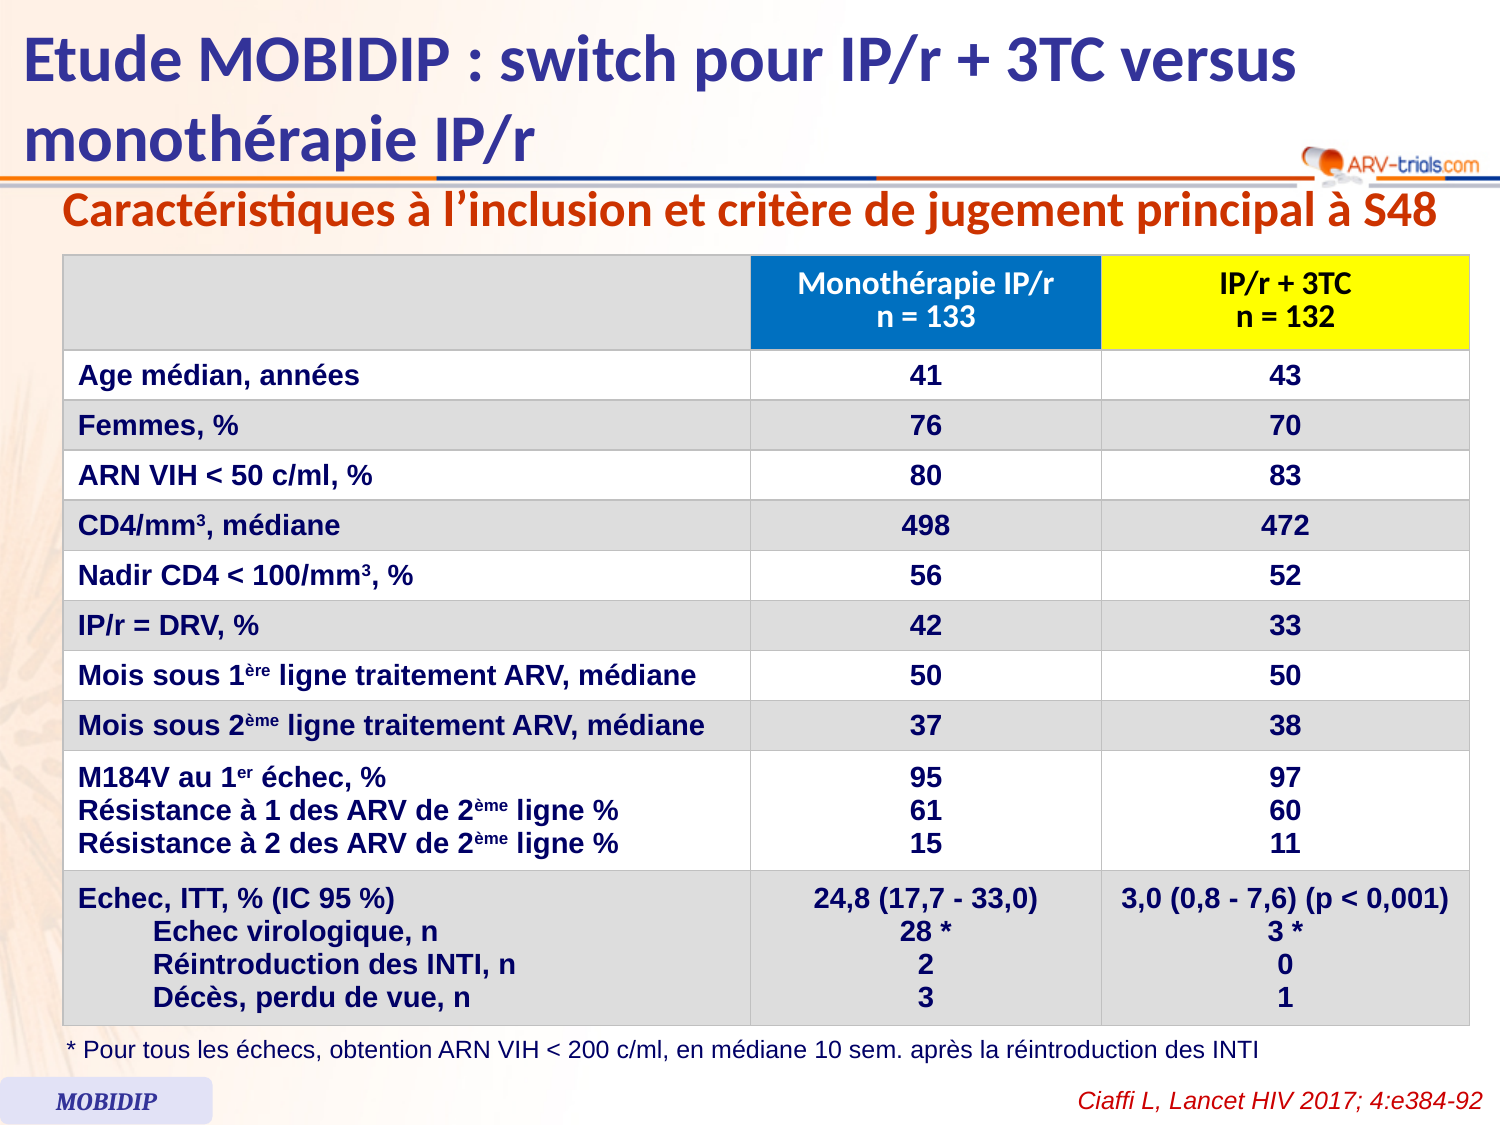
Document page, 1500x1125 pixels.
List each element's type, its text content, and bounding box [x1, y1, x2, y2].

table_cell M184V au 1er échec, % Résistance à 1 des ARV de 2ème ligne % Résistance à 2 des ARV de 2ème ligne % [64, 751, 750, 870]
table_cell 33 [1102, 601, 1469, 650]
table_cell ARN VIH < 50 c/ml, % [64, 451, 750, 499]
table_cell Age médian, années [64, 351, 750, 399]
table_cell 43 [1102, 351, 1469, 399]
table_cell 472 [1102, 501, 1469, 550]
table_cell 52 [1102, 551, 1469, 600]
table_cell 42 [751, 601, 1101, 650]
table_cell 24,8 (17,7 - 33,0) 28 * 2 3 [751, 871, 1101, 1025]
table_cell 37 [751, 701, 1101, 750]
table_cell 498 [751, 501, 1101, 550]
text_box Etude MOBIDIP : switch pour IP/r + 3TC versus monothérapie IP/r [8, 7, 1353, 189]
table_cell 50 [751, 651, 1101, 700]
table_cell CD4/mm3, médiane [64, 501, 750, 550]
table_cell 95 61 15 [751, 751, 1101, 870]
table_cell 70 [1102, 401, 1469, 449]
table_header IP/r + 3TC n = 132 [1102, 256, 1469, 349]
table_cell 41 [751, 351, 1101, 399]
text_box MOBIDIP [0, 1076, 213, 1125]
table_cell 83 [1102, 451, 1469, 499]
table_cell Mois sous 2ème ligne traitement ARV, médiane [64, 701, 750, 750]
table_cell Echec, ITT, % (IC 95 %) Echec virologique, n Réintroduction des INTI, n Décès, perdu de vue, n [64, 871, 750, 1025]
table_header [64, 256, 750, 349]
table_cell 56 [751, 551, 1101, 600]
picture [0, 0, 1500, 1125]
text_box * Pour tous les échecs, obtention ARN VIH < 200 c/ml, en médiane 10 sem. après la réintroduction des INTI [51, 1026, 1278, 1072]
table_header Monothérapie IP/r n = 133 [751, 256, 1101, 349]
table_cell 97 60 11 [1102, 751, 1469, 870]
table_cell 50 [1102, 651, 1469, 700]
table_cell Femmes, % [64, 401, 750, 449]
table_cell 38 [1102, 701, 1469, 750]
table_cell IP/r = DRV, % [64, 601, 750, 650]
table_cell 76 [751, 401, 1101, 449]
table_cell Mois sous 1ère ligne traitement ARV, médiane [64, 651, 750, 700]
table_cell 80 [751, 451, 1101, 499]
table_cell 3,0 (0,8 - 7,6) (p < 0,001) 3 * 0 1 [1102, 871, 1469, 1025]
text_box Caractéristiques à l’inclusion et critère de jugement principal à S48 [45, 197, 1456, 244]
text_box Ciaffi L, Lancet HIV 2017; 4:e384-92 [715, 1076, 1499, 1122]
table_cell Nadir CD4 < 100/mm3, % [64, 551, 750, 600]
